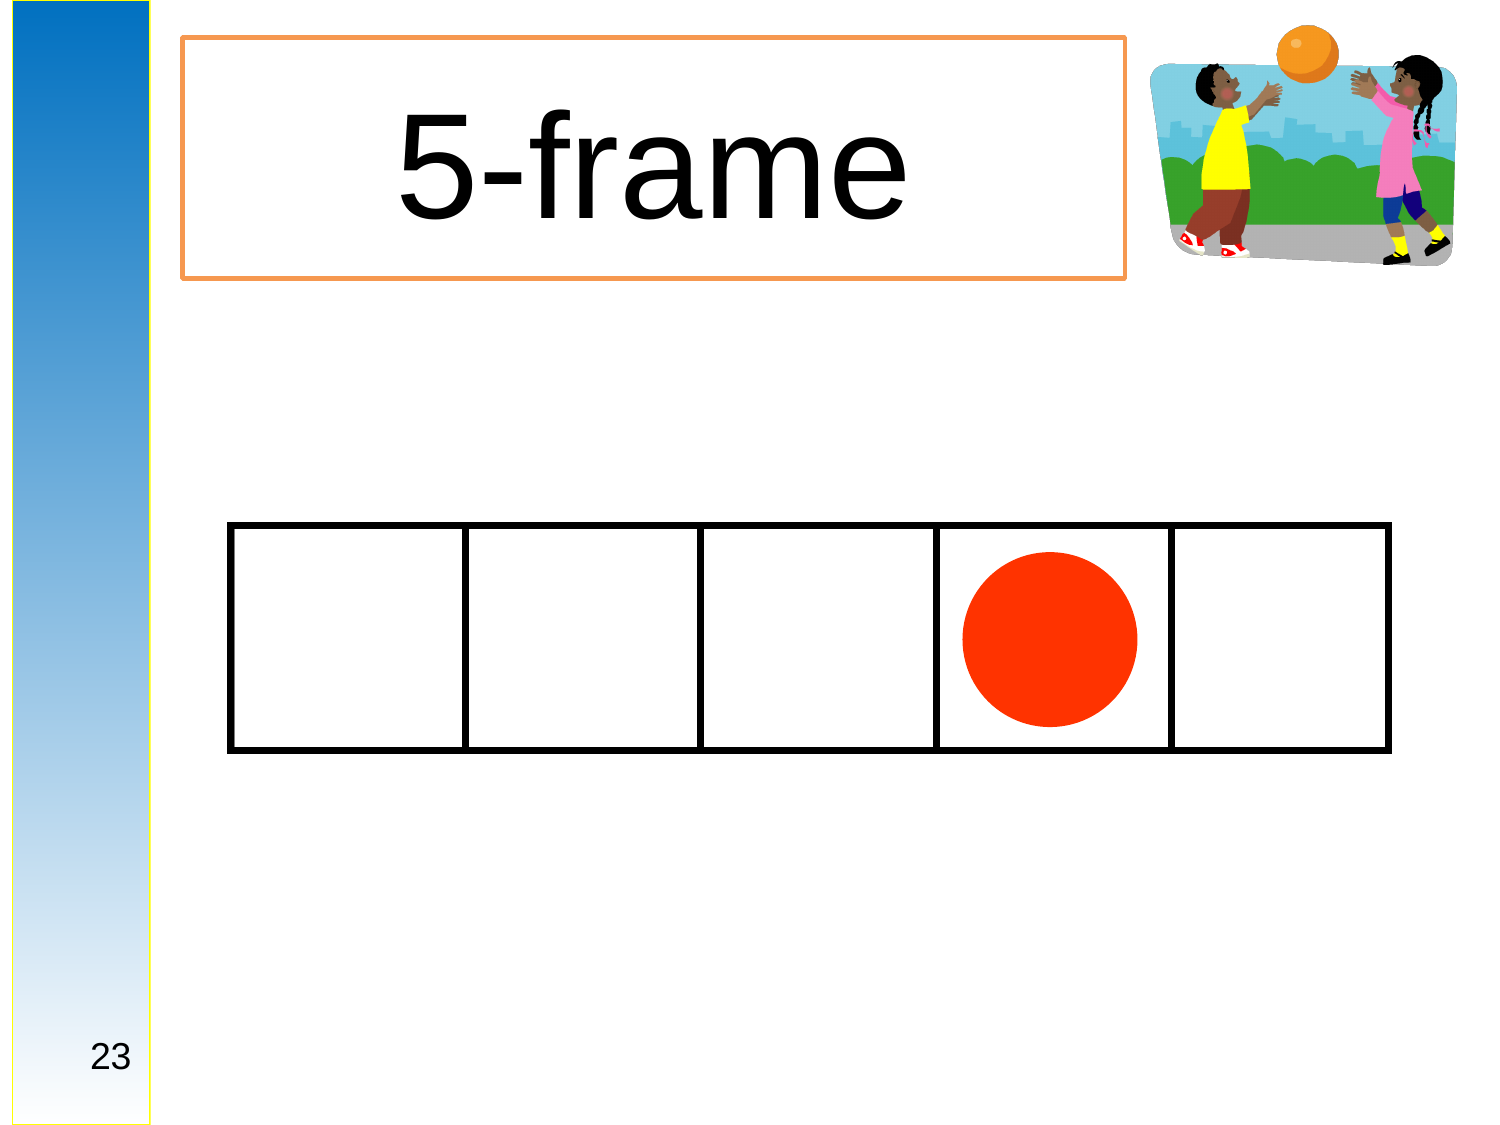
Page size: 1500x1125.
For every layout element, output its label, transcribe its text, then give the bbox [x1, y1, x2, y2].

title 5-frame [182, 37, 1125, 279]
slide_number 23 [75, 1024, 425, 1103]
picture [1149, 24, 1458, 267]
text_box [212, 499, 1409, 780]
